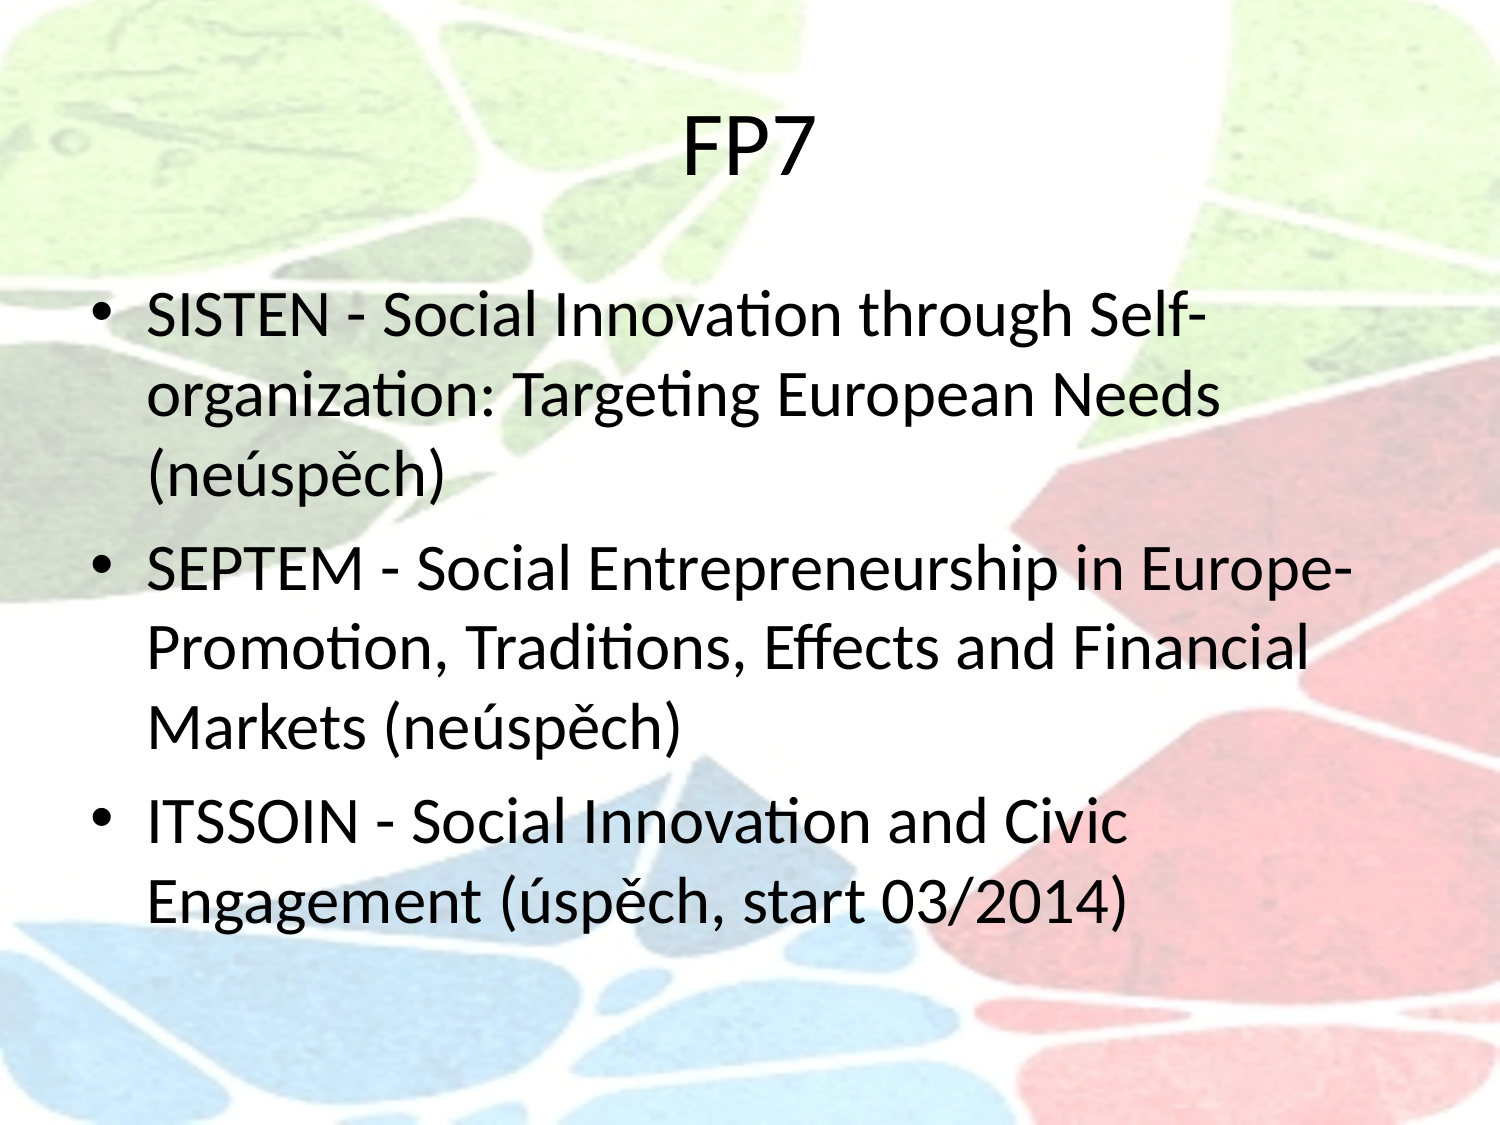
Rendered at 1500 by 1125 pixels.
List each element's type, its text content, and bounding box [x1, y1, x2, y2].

list SISTEN - Social Innovation through Self-organization: Targeting European Needs (neúspěch) SEPTEM - Social Entrepreneurship in Europe-Promotion, Traditions, Effects and Financial Markets (neúspěch) ITSSOIN - Social Innovation and Civic Engagement (úspěch, start 03/2014) [75, 262, 1425, 1005]
picture [0, 0, 1500, 1125]
title FP7 [75, 45, 1425, 233]
